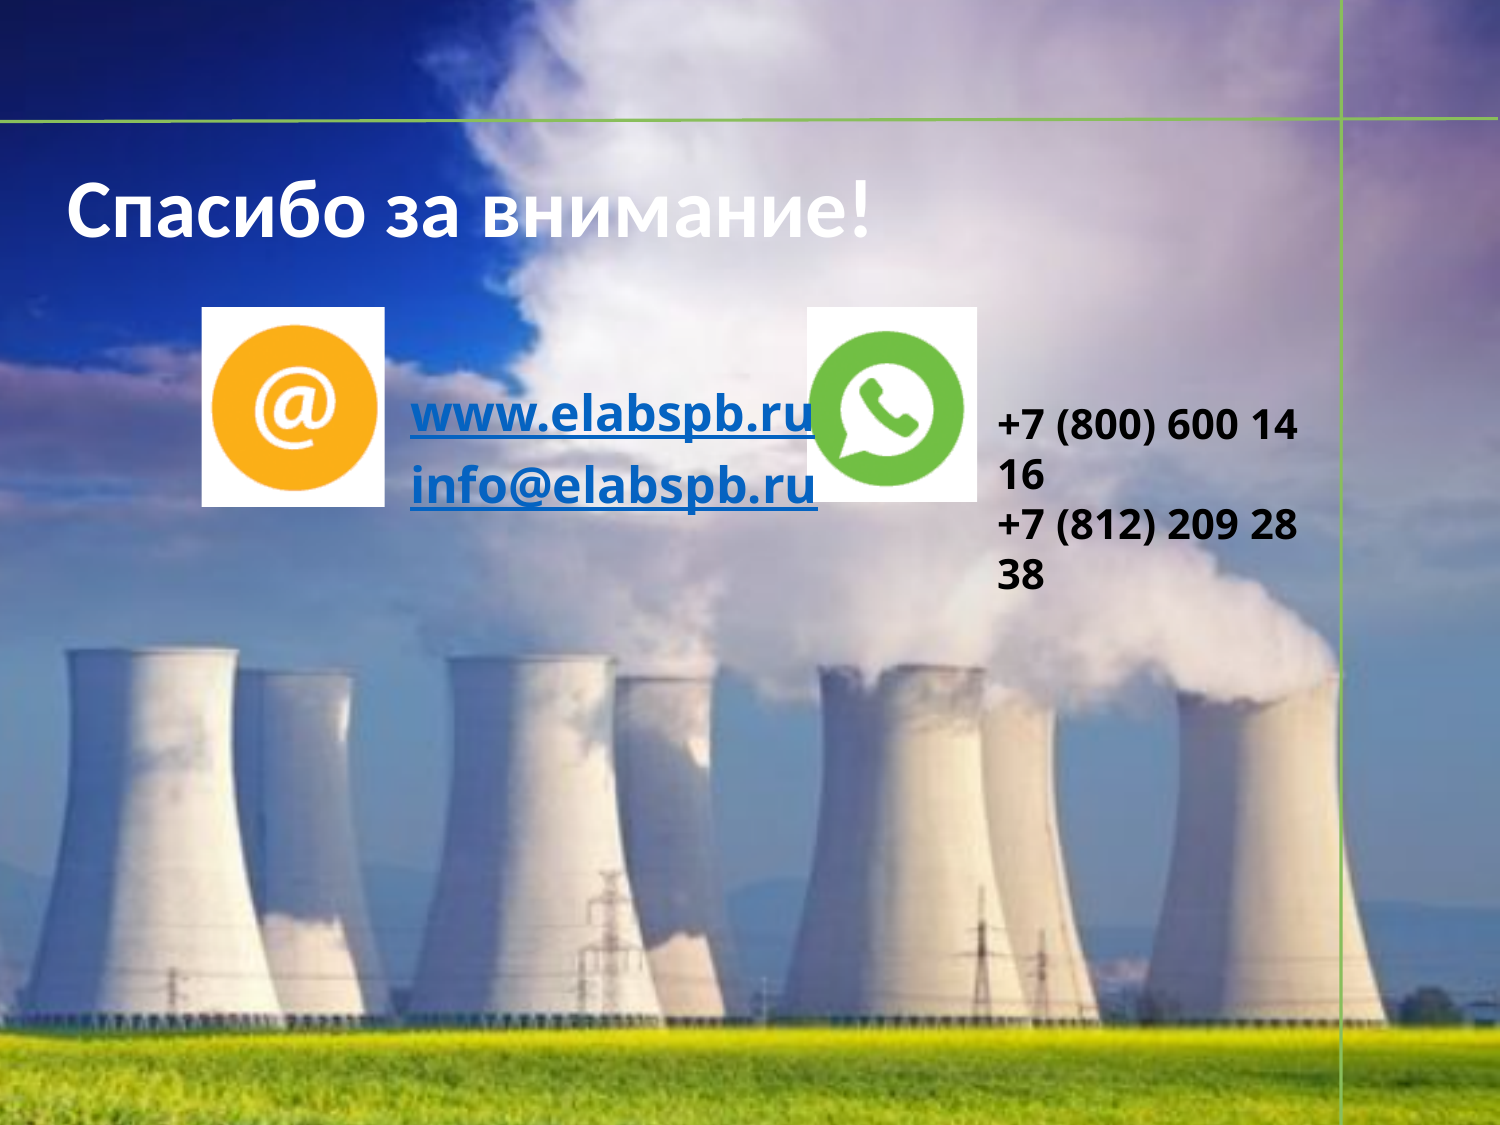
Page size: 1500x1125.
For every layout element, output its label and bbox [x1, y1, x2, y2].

text_box [1342, 118, 1498, 122]
picture [0, 122, 1340, 1125]
text_box [0, 118, 1340, 122]
text_box [807, 307, 978, 502]
picture [1342, 0, 1500, 1125]
text_box [201, 307, 385, 507]
picture [0, 0, 1340, 118]
